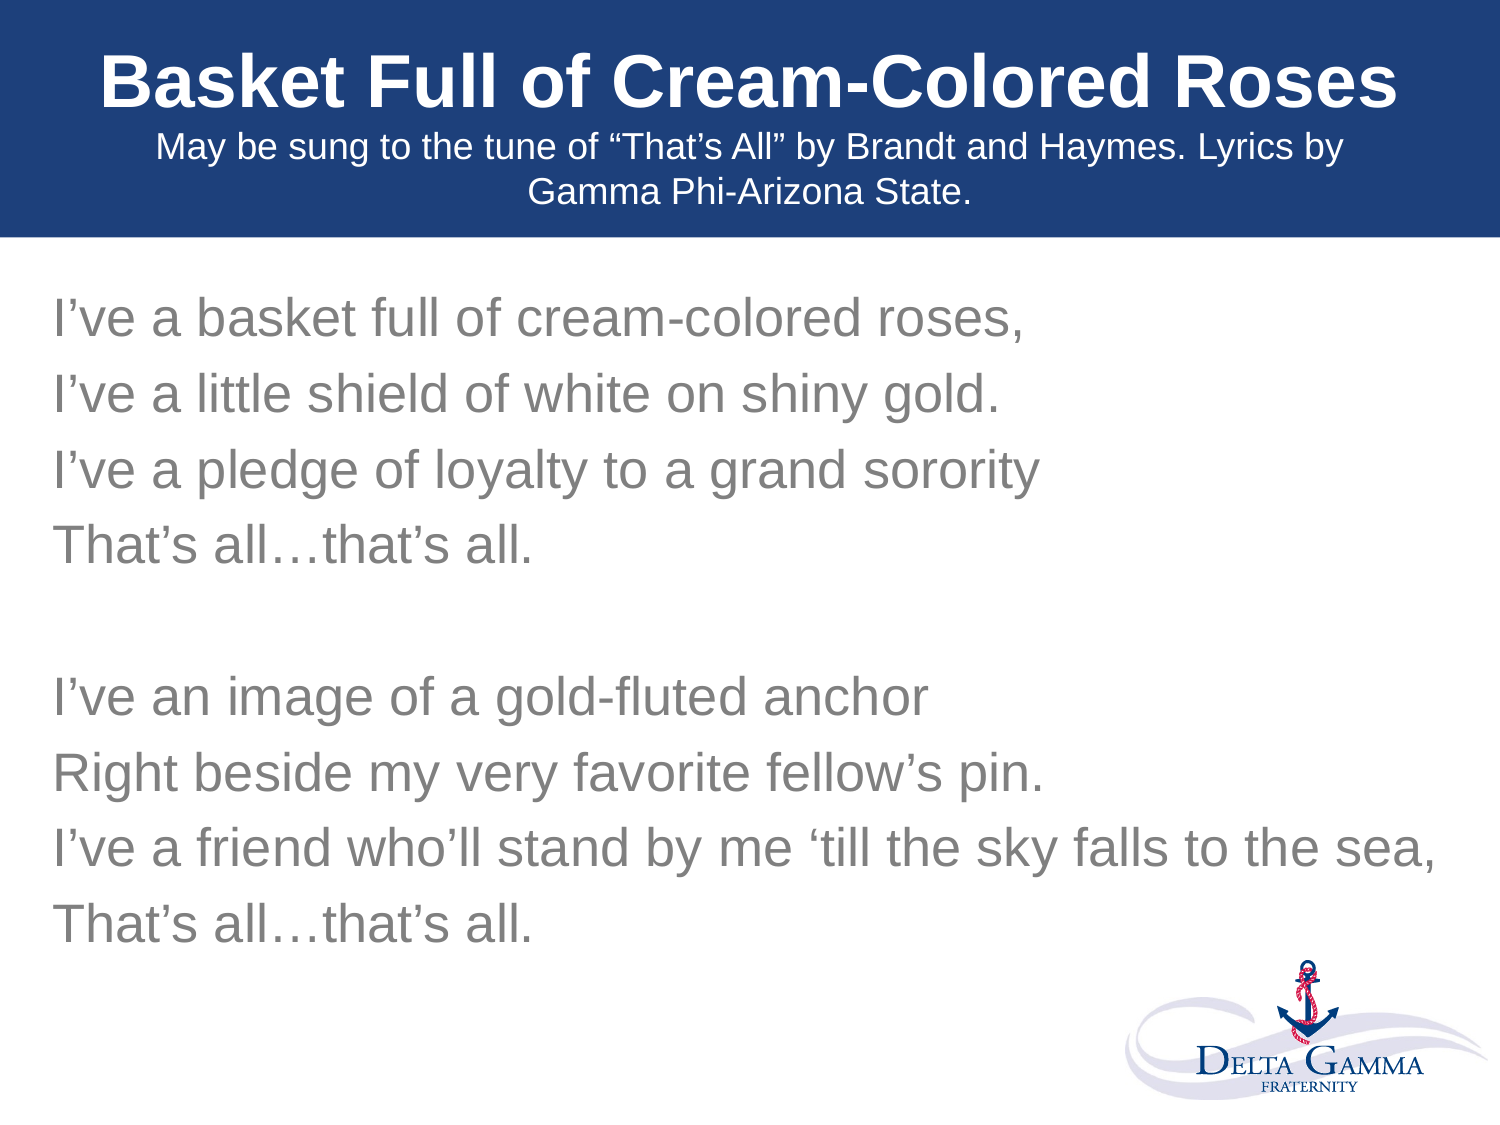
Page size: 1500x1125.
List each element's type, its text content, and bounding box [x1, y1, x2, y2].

picture [1125, 988, 1488, 1100]
title Basket Full of Cream-Colored Roses May be sung to the tune of “That’s All” by Brandt and Haymes. Lyrics by Gamma Phi-Arizona State. [75, 24, 1425, 213]
list I’ve a basket full of cream-colored roses, I’ve a little shield of white on shiny gold. I’ve a pledge of loyalty to a grand sorority That’s all…that’s all. I’ve an image of a gold-fluted anchor Right beside my very favorite fellow’s pin. I’ve a friend who’ll stand by me ‘till the sky falls to the sea, That’s all…that’s all. [37, 275, 1463, 988]
